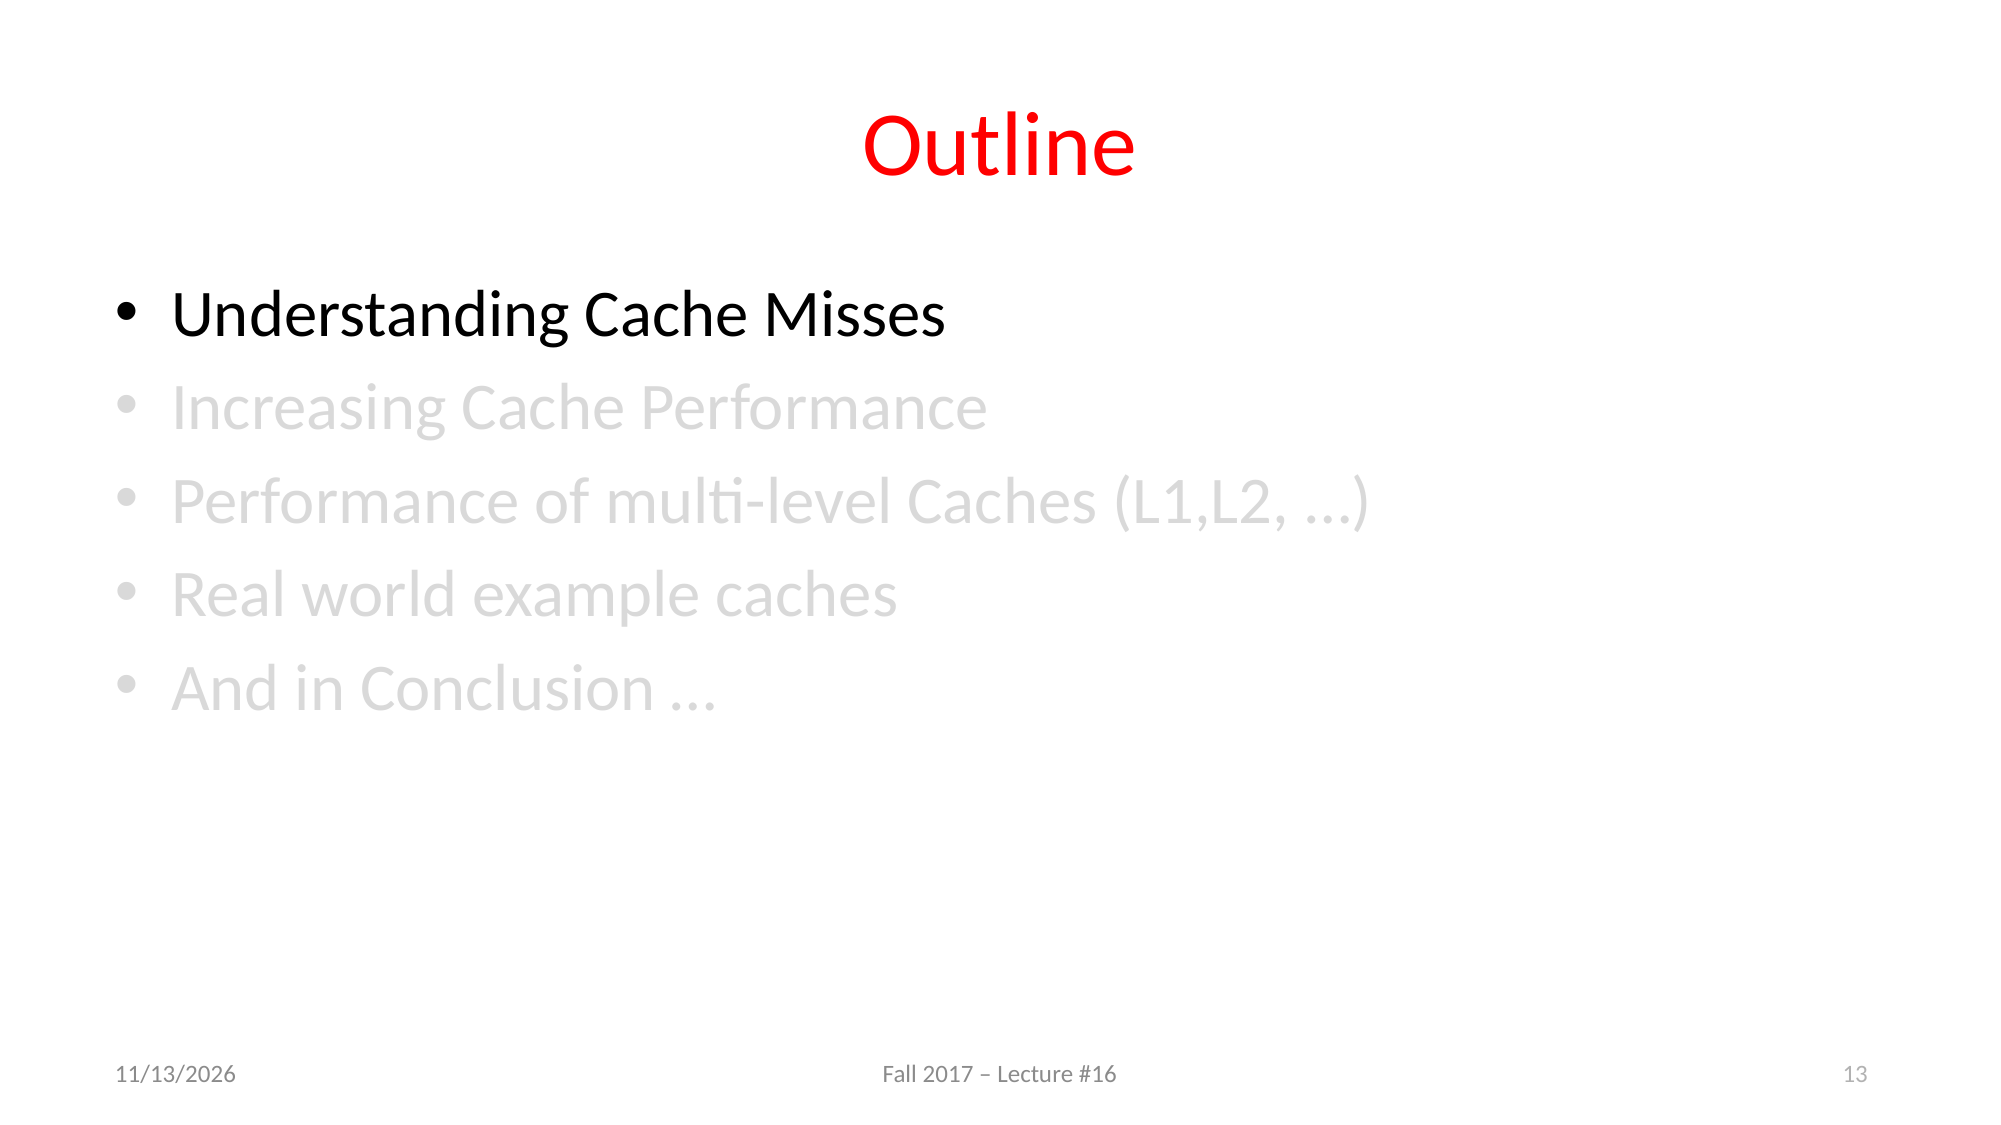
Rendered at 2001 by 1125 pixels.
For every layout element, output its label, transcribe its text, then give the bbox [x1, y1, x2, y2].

text_box Fall 2017 – Lecture #16 [762, 1042, 1238, 1103]
slide_number 13 [1533, 1042, 1884, 1103]
text_box 10/19/17 [99, 1042, 450, 1103]
list Understanding Cache Misses Increasing Cache Performance Performance of multi-level Caches (L1,L2, …) Real world example caches And in Conclusion … [99, 262, 1900, 1005]
title Outline [99, 45, 1900, 233]
